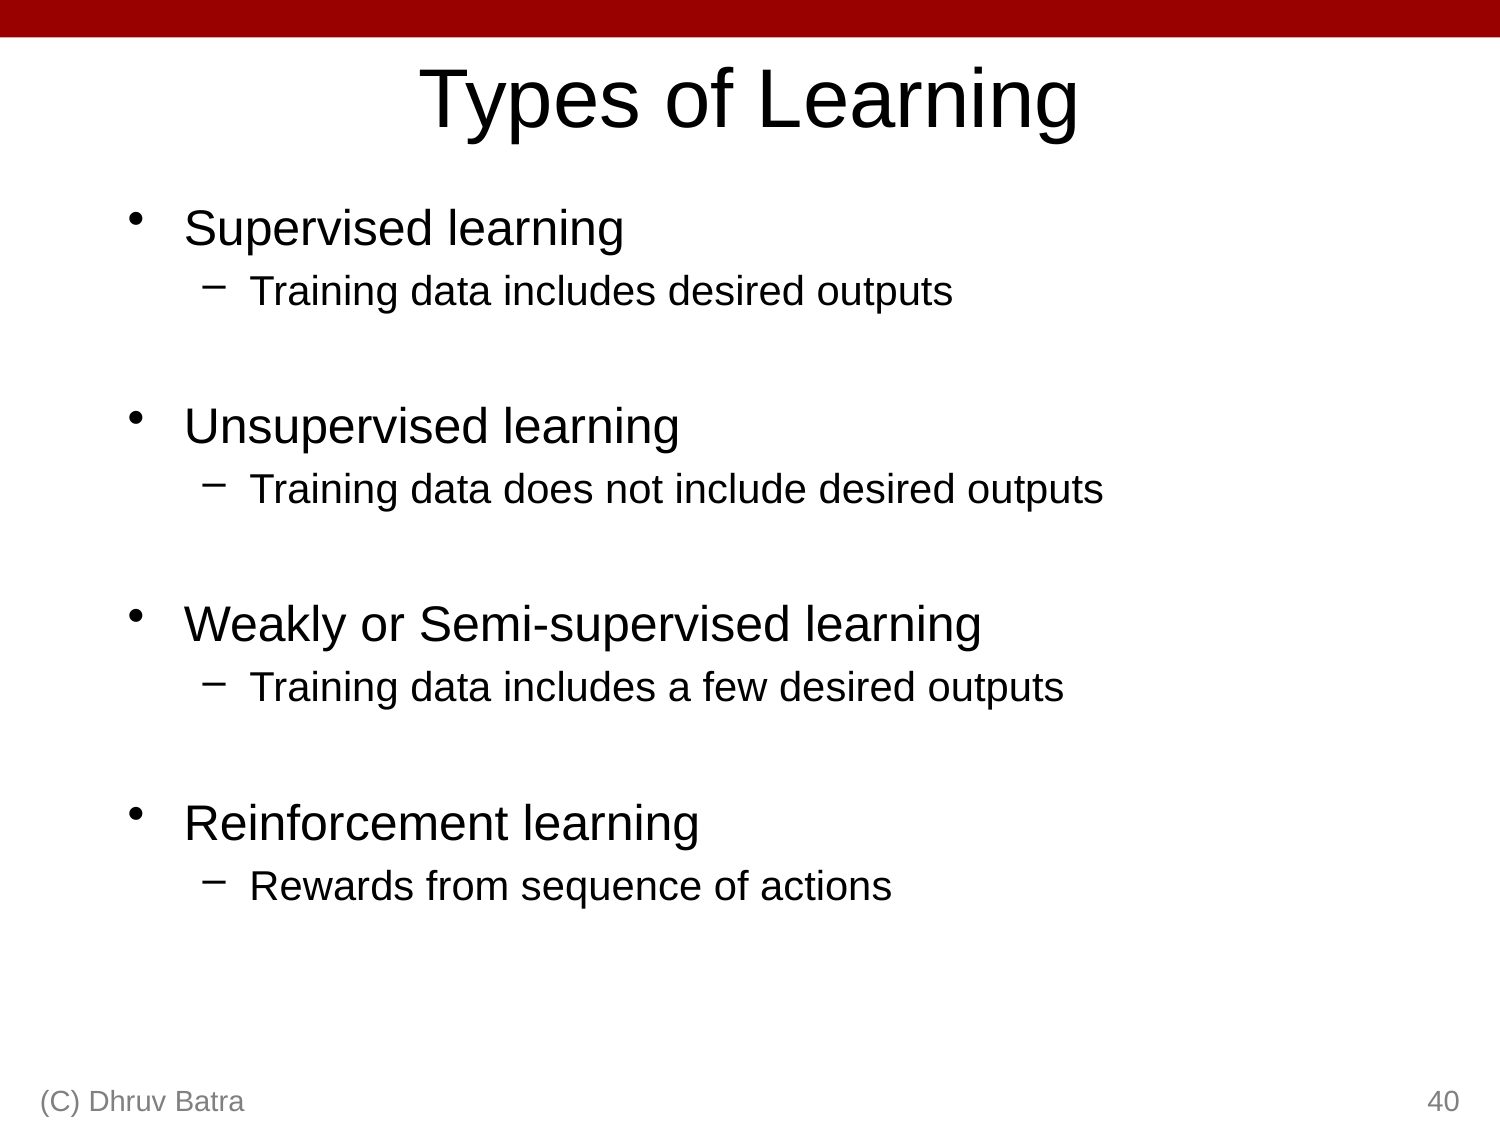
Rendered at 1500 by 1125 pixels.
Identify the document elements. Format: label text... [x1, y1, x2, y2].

title Types of Learning [112, 37, 1388, 151]
footer (C) Dhruv Batra [24, 1049, 501, 1125]
list Supervised learning Training data includes desired outputs Unsupervised learning Training data does not include desired outputs Weakly or Semi-supervised learning Training data includes a few desired outputs Reinforcement learning Rewards from sequence of actions [112, 187, 1388, 1051]
slide_number 40 [1162, 1049, 1476, 1125]
